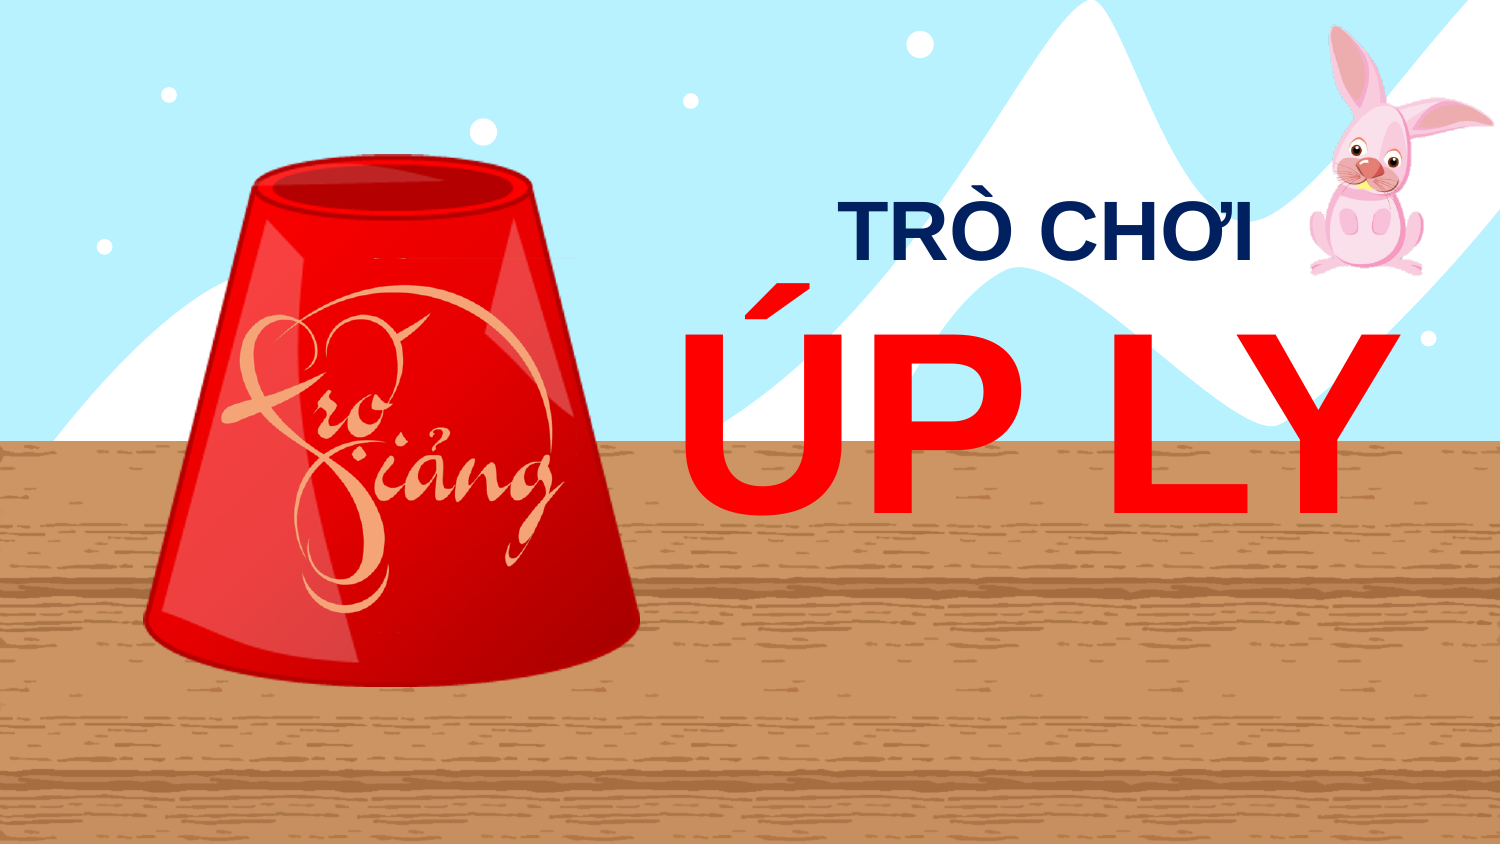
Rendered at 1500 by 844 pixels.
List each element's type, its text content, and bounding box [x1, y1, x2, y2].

text_box TRÒ CHƠI [706, 170, 1283, 248]
picture [1288, 19, 1500, 290]
text_box ÚP LY [659, 248, 1418, 440]
picture [0, 154, 1500, 844]
